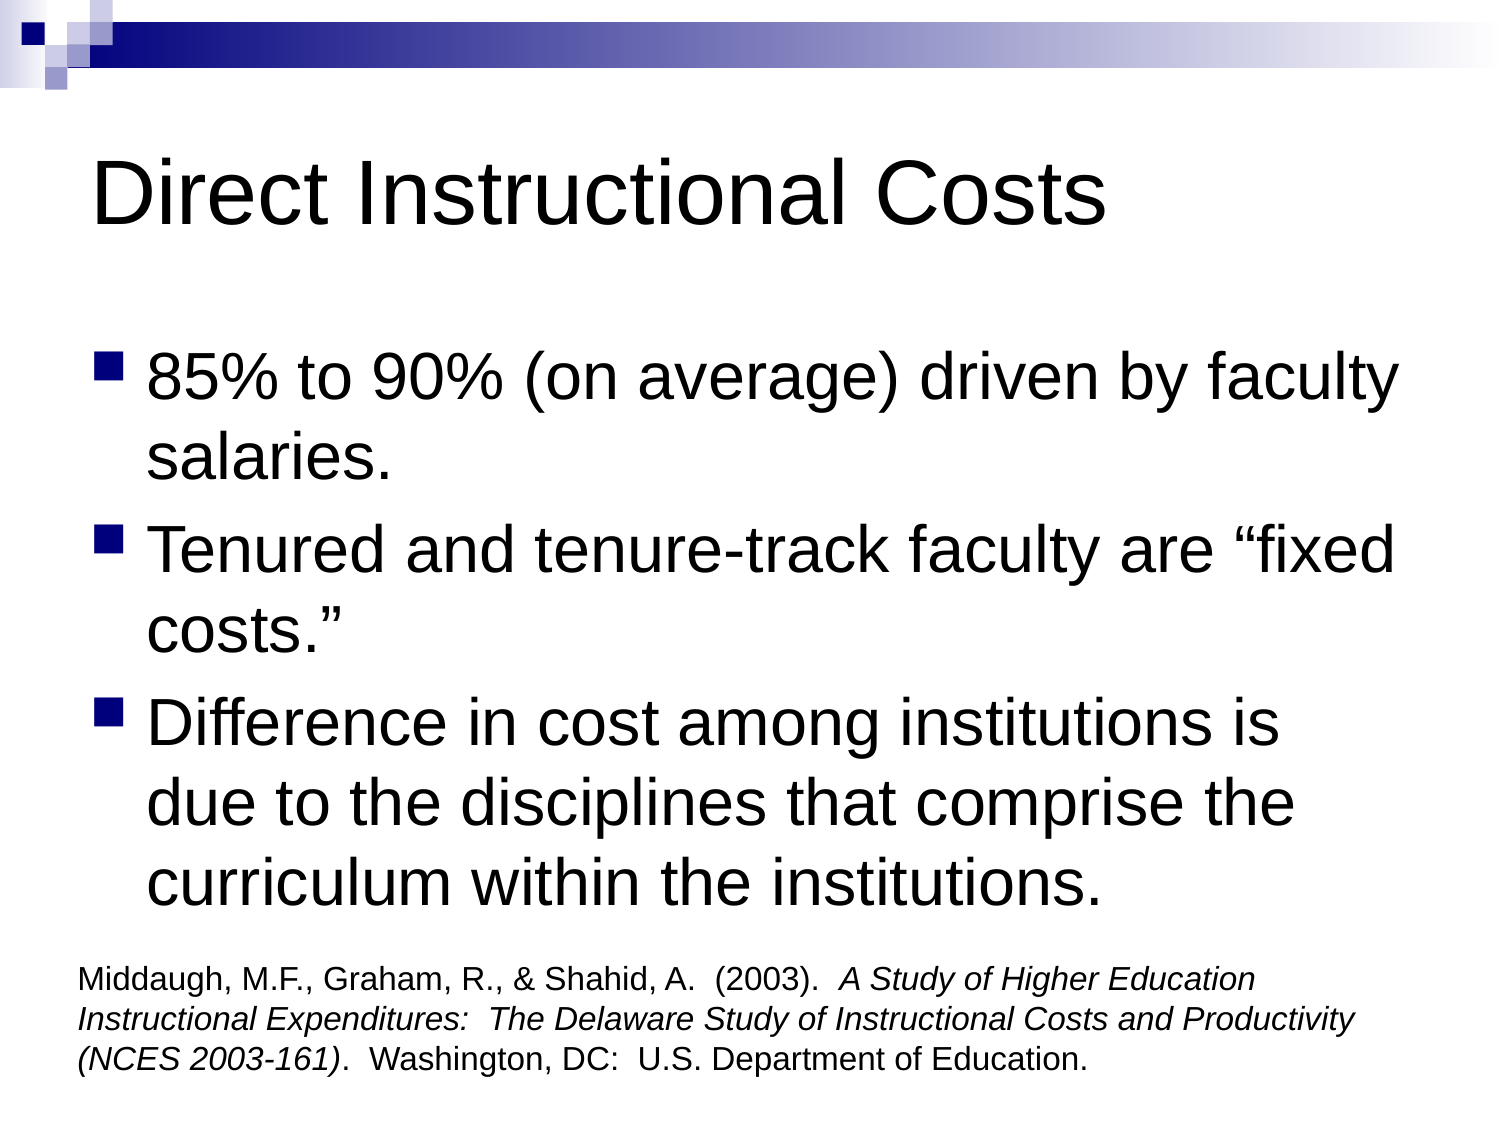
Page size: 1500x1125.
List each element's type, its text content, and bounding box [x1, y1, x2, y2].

text_box Middaugh, M.F., Graham, R., & Shahid, A. (2003). A Study of Higher Education Instructional Expenditures: The Delaware Study of Instructional Costs and Productivity (NCES 2003-161). Washington, DC: U.S. Department of Education. [62, 949, 1431, 1085]
title Direct Instructional Costs [74, 74, 1426, 301]
list 85% to 90% (on average) driven by faculty salaries. Tenured and tenure-track faculty are “fixed costs.” Difference in cost among institutions is due to the disciplines that comprise the curriculum within the institutions. [74, 324, 1426, 949]
